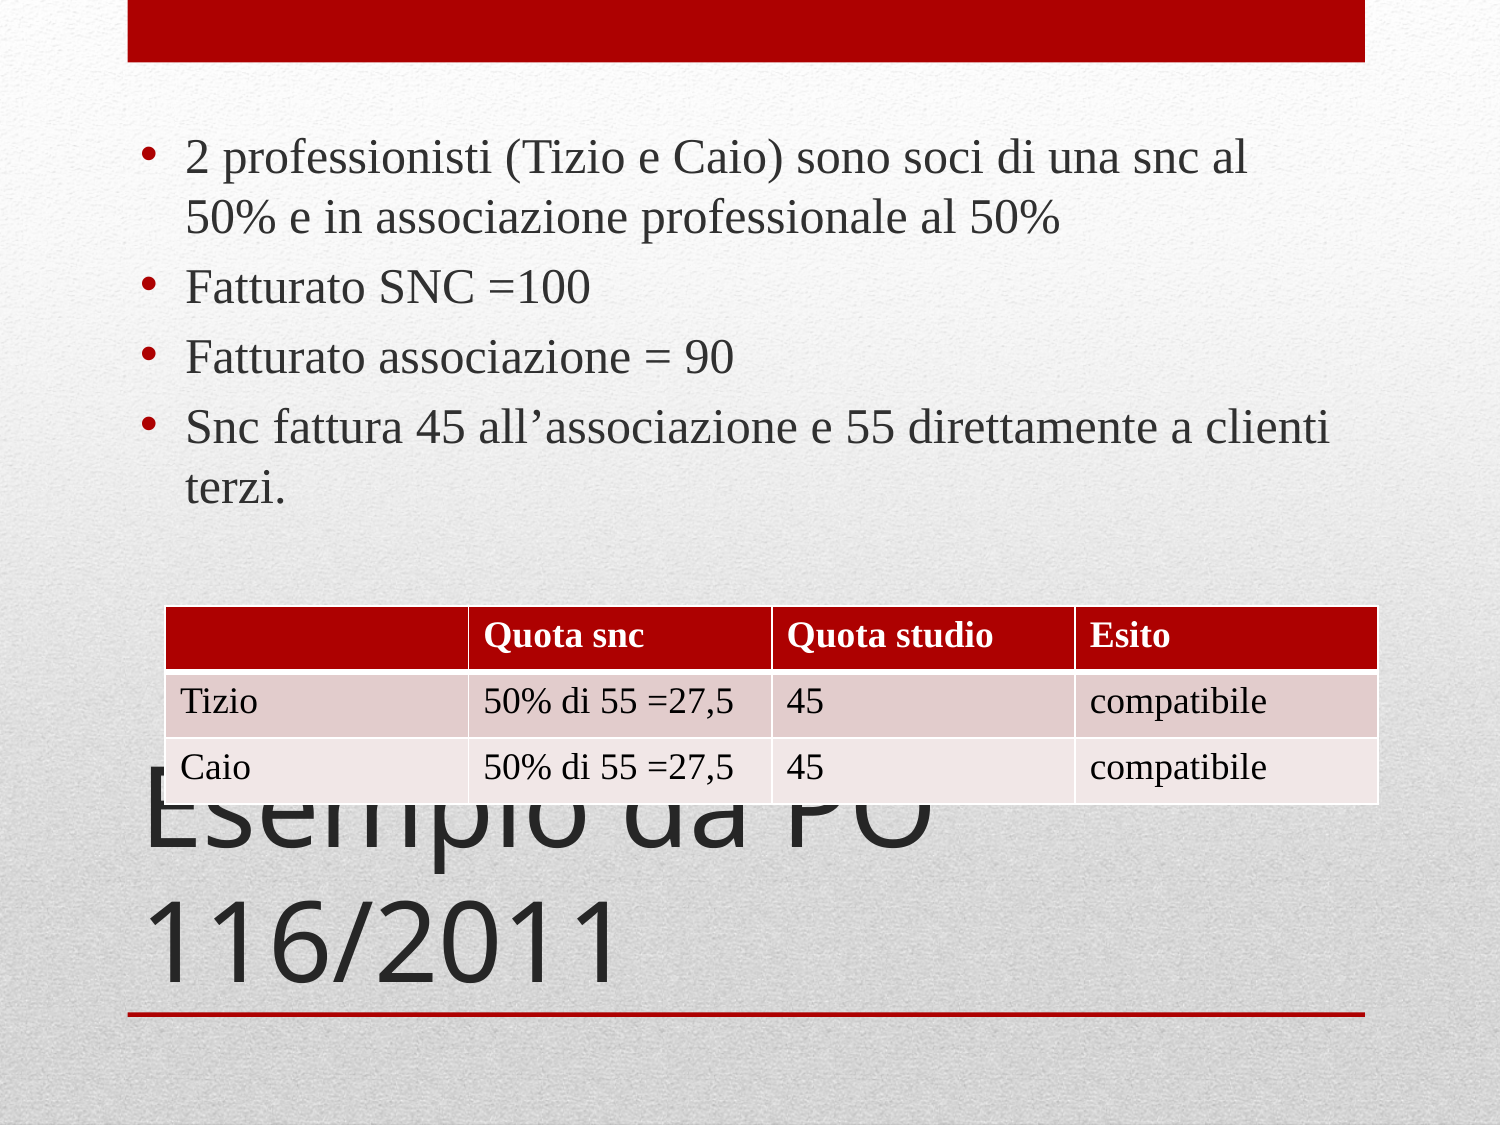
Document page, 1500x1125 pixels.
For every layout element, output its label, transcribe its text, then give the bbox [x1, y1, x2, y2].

table_header Quota snc [469, 607, 771, 669]
table_cell compatibile [1076, 739, 1377, 803]
table_header Quota studio [773, 607, 1074, 669]
table_cell compatibile [1076, 675, 1377, 737]
table_header [166, 607, 468, 669]
table_cell Tizio [166, 675, 468, 737]
table_cell Caio [166, 739, 468, 803]
table_cell 45 [773, 739, 1074, 803]
title Esempio da PO 116/2011 [125, 851, 1238, 1013]
table_cell 50% di 55 =27,5 [469, 739, 771, 803]
table_header Esito [1076, 607, 1377, 669]
table_cell 50% di 55 =27,5 [469, 675, 771, 737]
table_cell 45 [773, 675, 1074, 737]
list 2 professionisti (Tizio e Caio) sono soci di una snc al 50% e in associazione professionale al 50% Fatturato SNC =100 Fatturato associazione = 90 Snc fattura 45 all’associazione e 55 direttamente a clienti terzi. [125, 112, 1363, 595]
